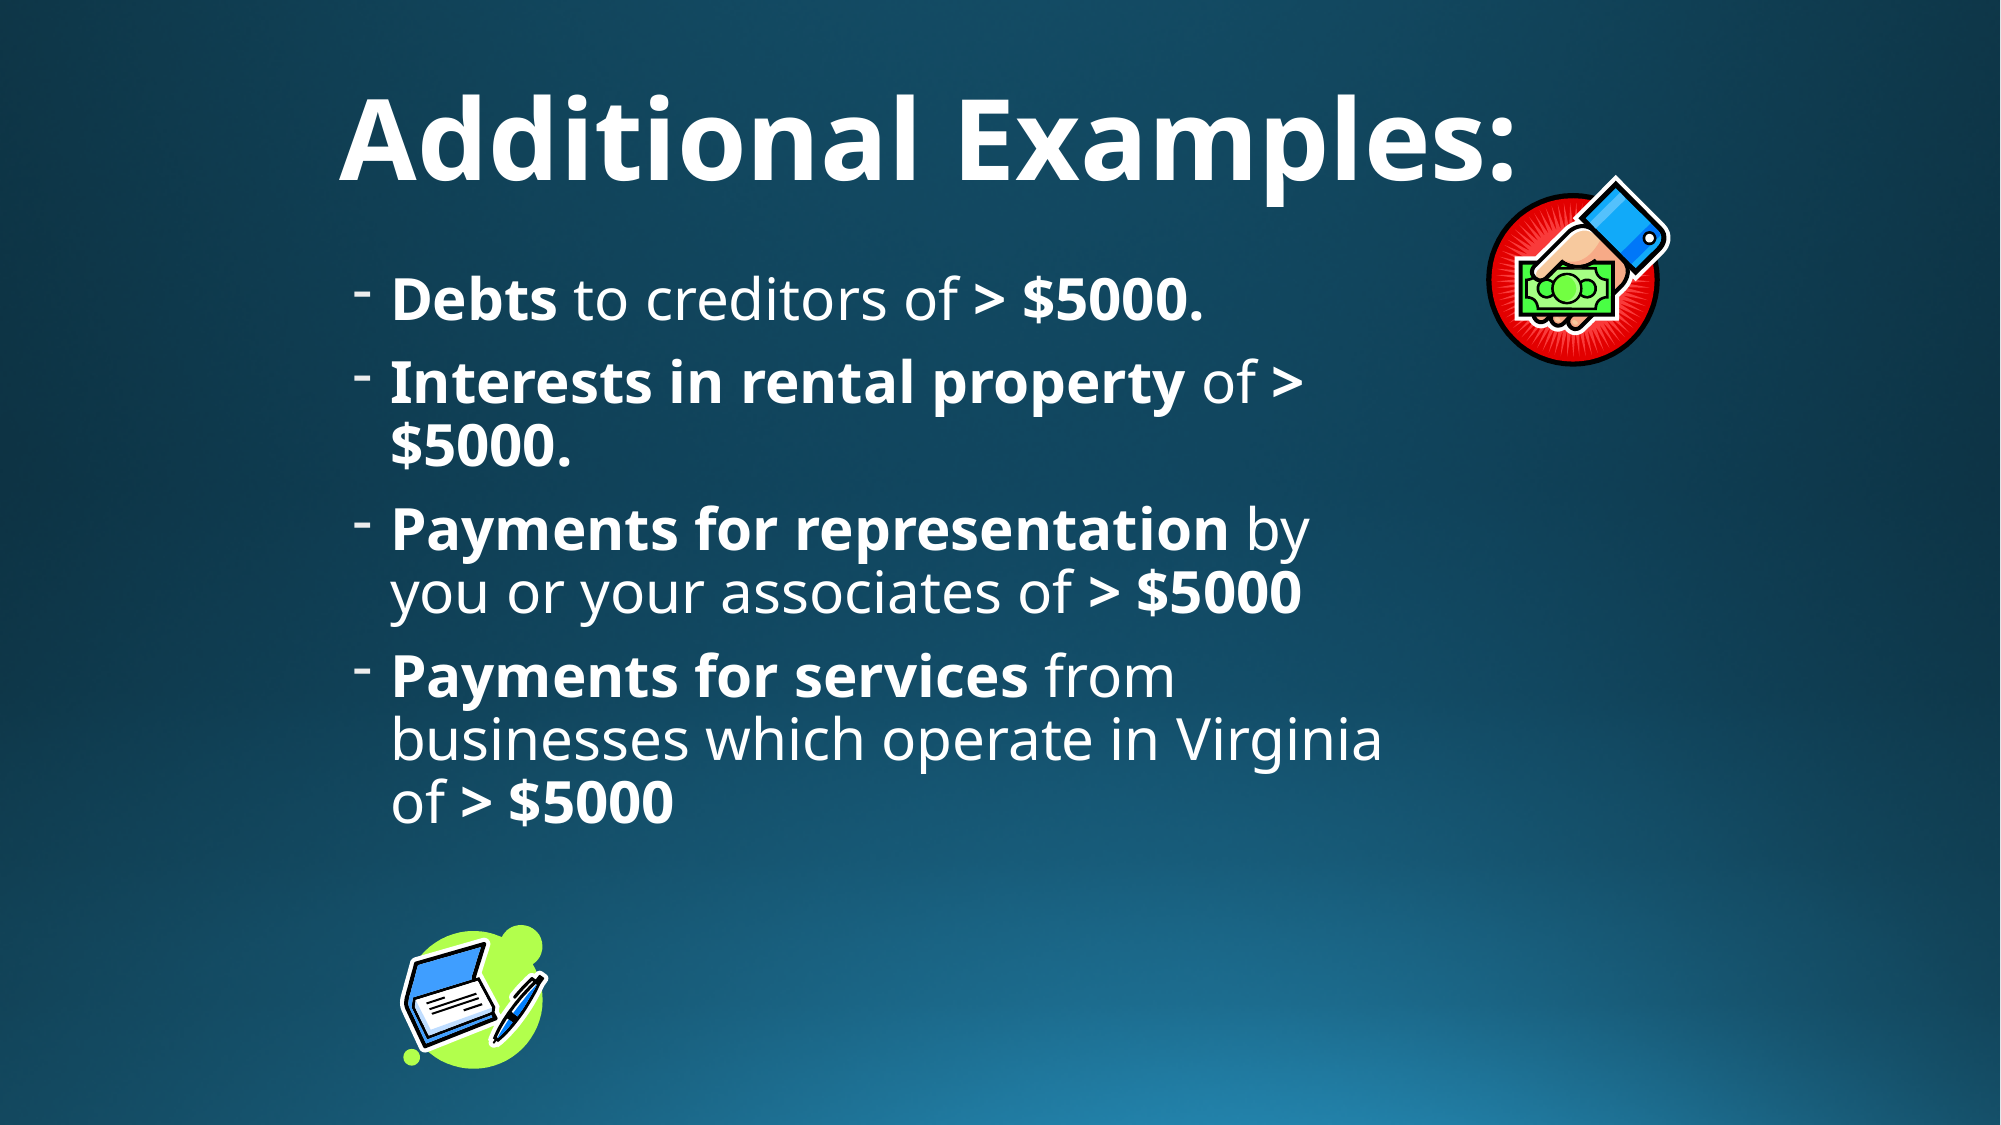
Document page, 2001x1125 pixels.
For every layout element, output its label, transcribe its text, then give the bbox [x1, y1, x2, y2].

title Additional Examples: [324, 50, 1675, 238]
picture [0, 0, 2001, 1125]
list Debts to creditors of > $5000. Interests in rental property of > $5000. Payments for representation by you or your associates of > $5000 Payments for services from businesses which operate in Virginia of > $5000 [337, 87, 1413, 888]
